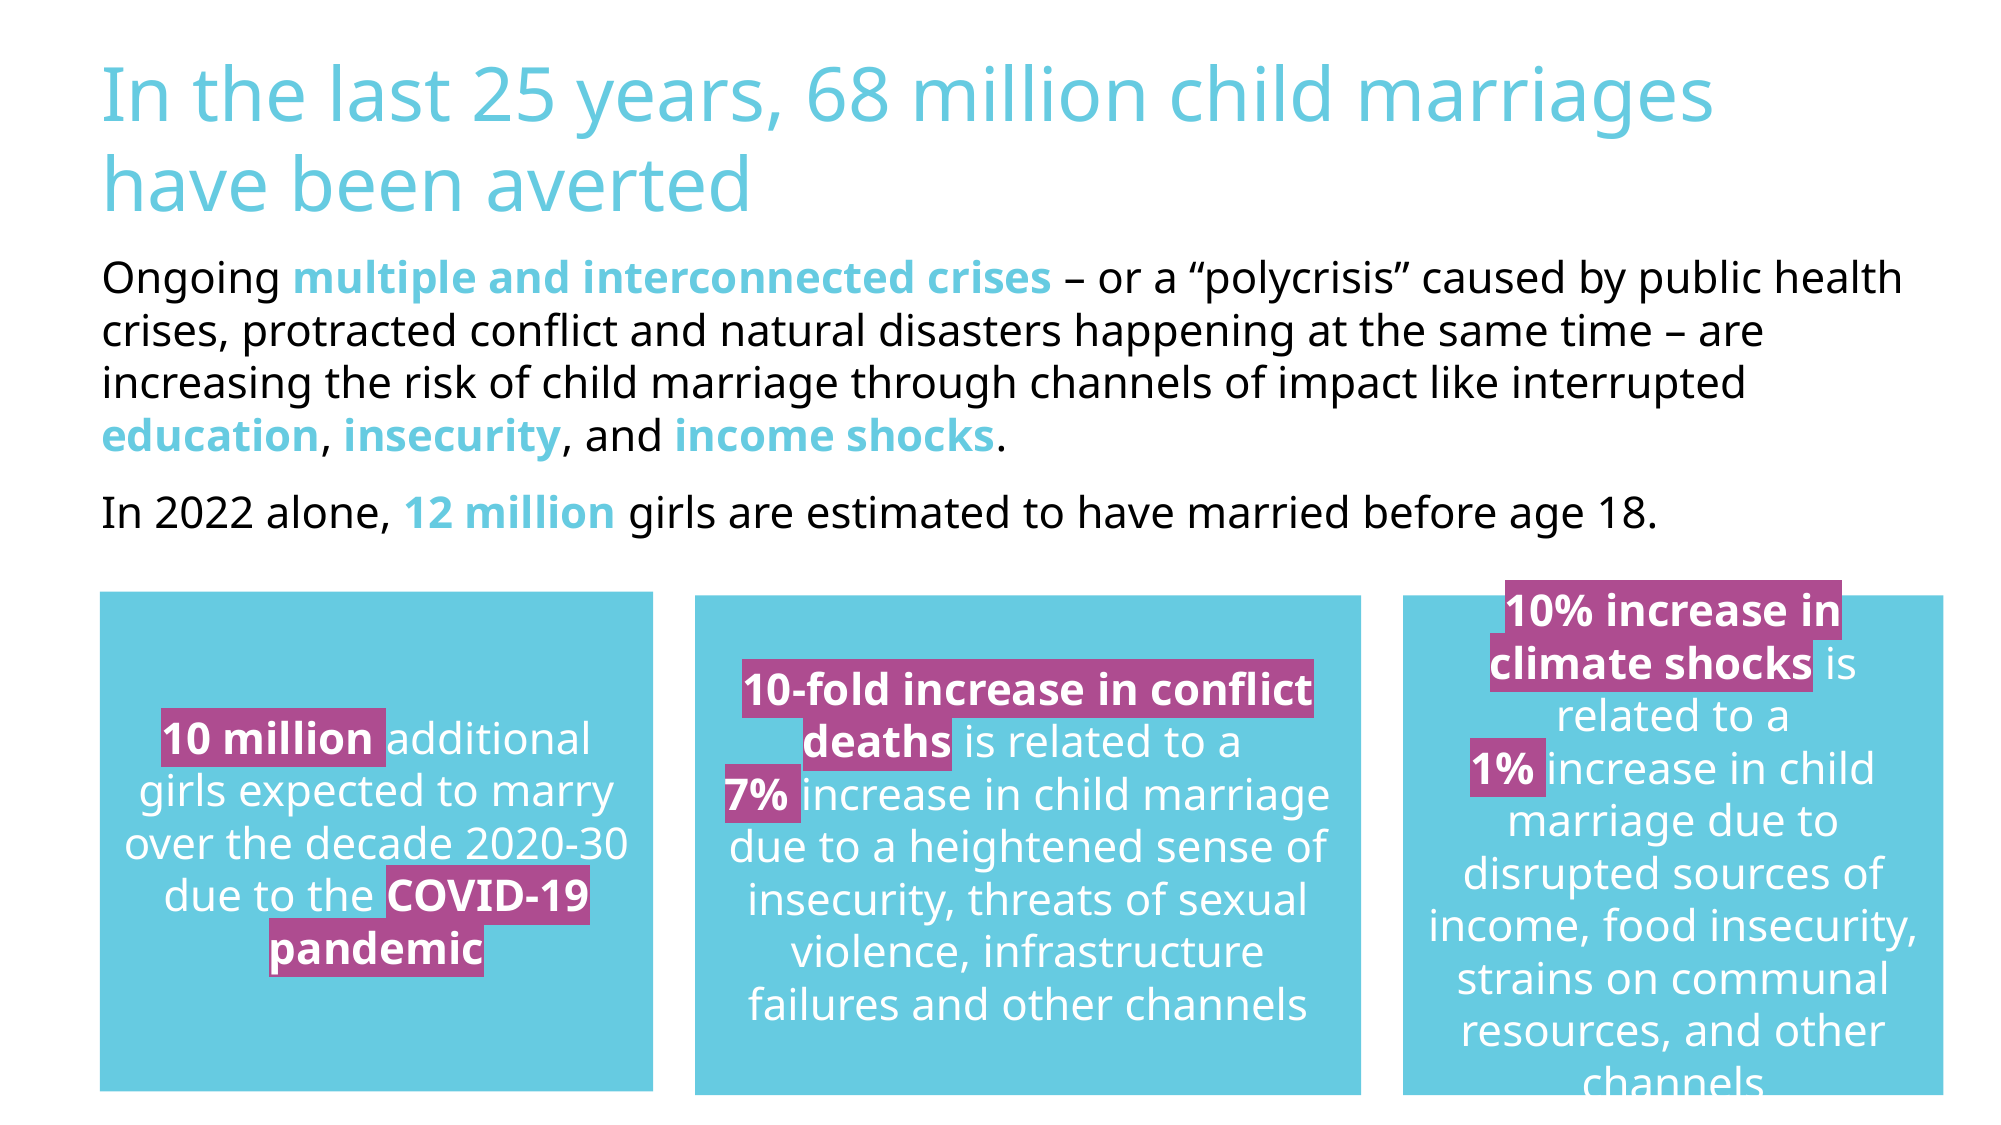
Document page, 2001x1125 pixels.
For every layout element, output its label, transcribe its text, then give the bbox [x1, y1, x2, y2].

text_box 10 million additional girls expected to marry over the decade 2020-30 due to the COVID-19 pandemic [99, 591, 654, 1092]
text_box 10-fold increase in conflict deaths is related to a 7% increase in child marriage due to a heightened sense of insecurity, threats of sexual violence, infrastructure failures and other channels [694, 594, 1362, 1096]
text_box Ongoing multiple and interconnected crises – or a “polycrisis” caused by public health crises, protracted conflict and natural disasters happening at the same time – are increasing the risk of child marriage through channels of impact like interrupted education, insecurity, and income shocks. In 2022 alone, 12 million girls are estimated to have married before age 18. [86, 254, 1944, 534]
text_box 10% increase in climate shocks is related to a 1% increase in child marriage due to disrupted sources of income, food insecurity, strains on communal resources, and other channels [1402, 594, 1944, 1096]
text_box In the last 25 years, 68 million child marriages have been averted [86, 46, 1771, 228]
